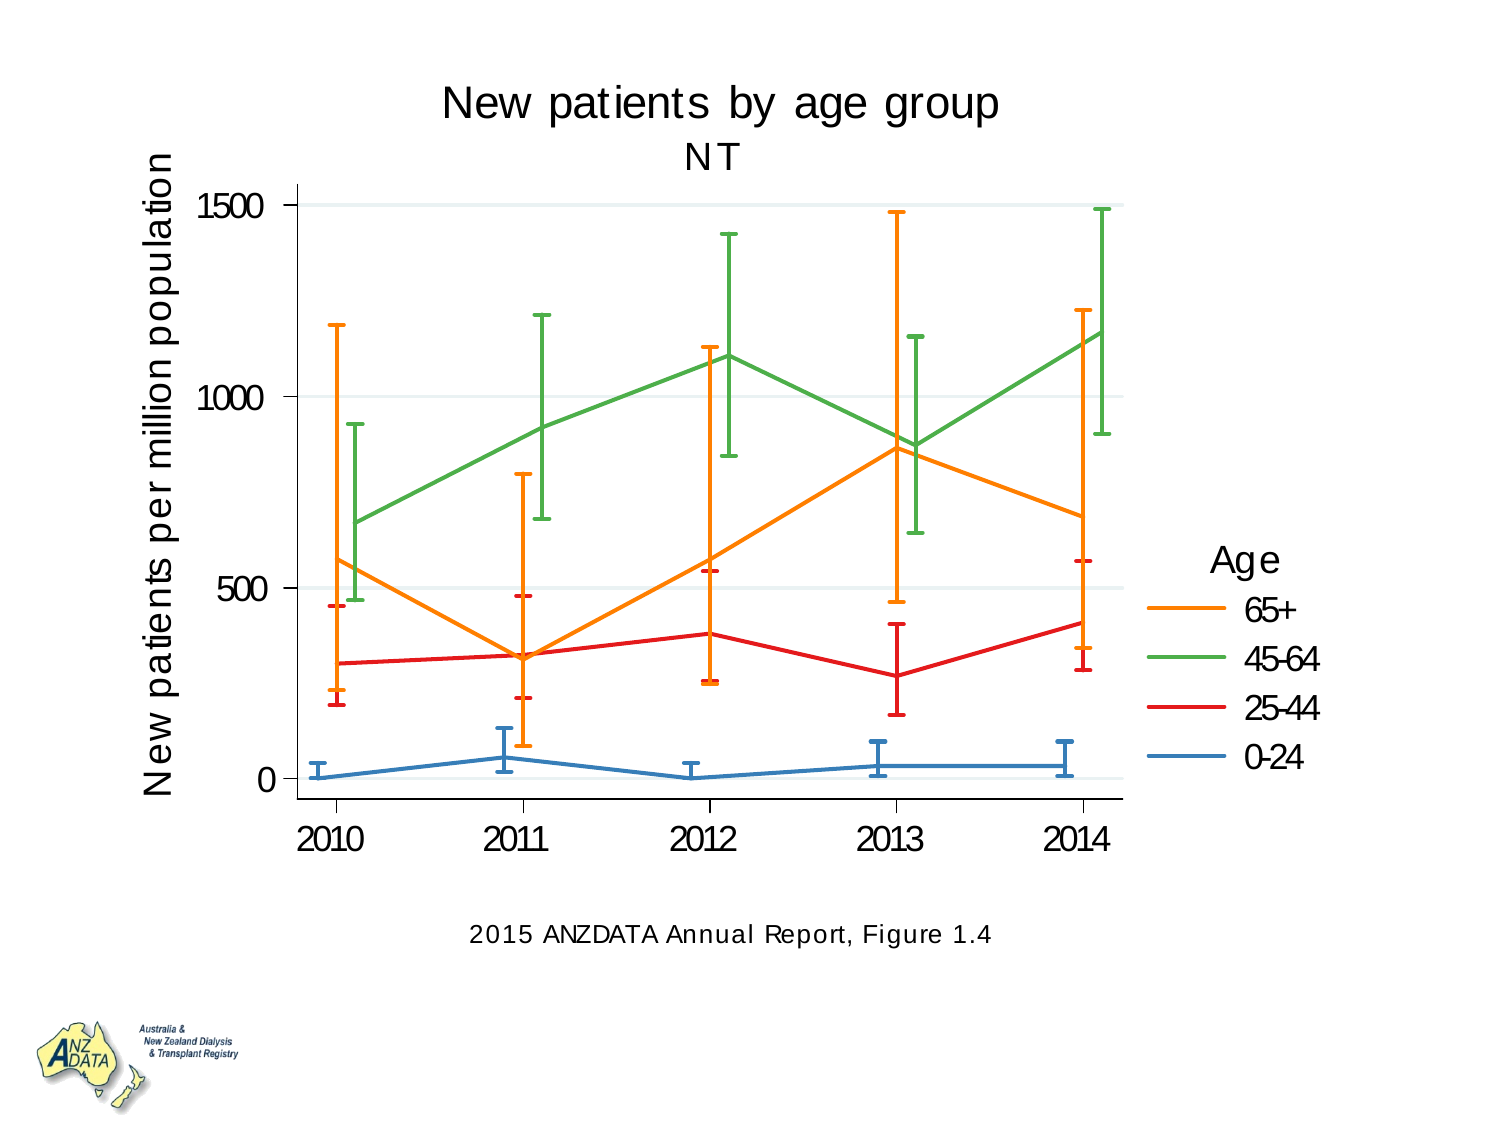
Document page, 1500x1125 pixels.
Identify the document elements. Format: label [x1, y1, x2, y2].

picture [100, 42, 1400, 988]
picture [29, 1016, 243, 1118]
